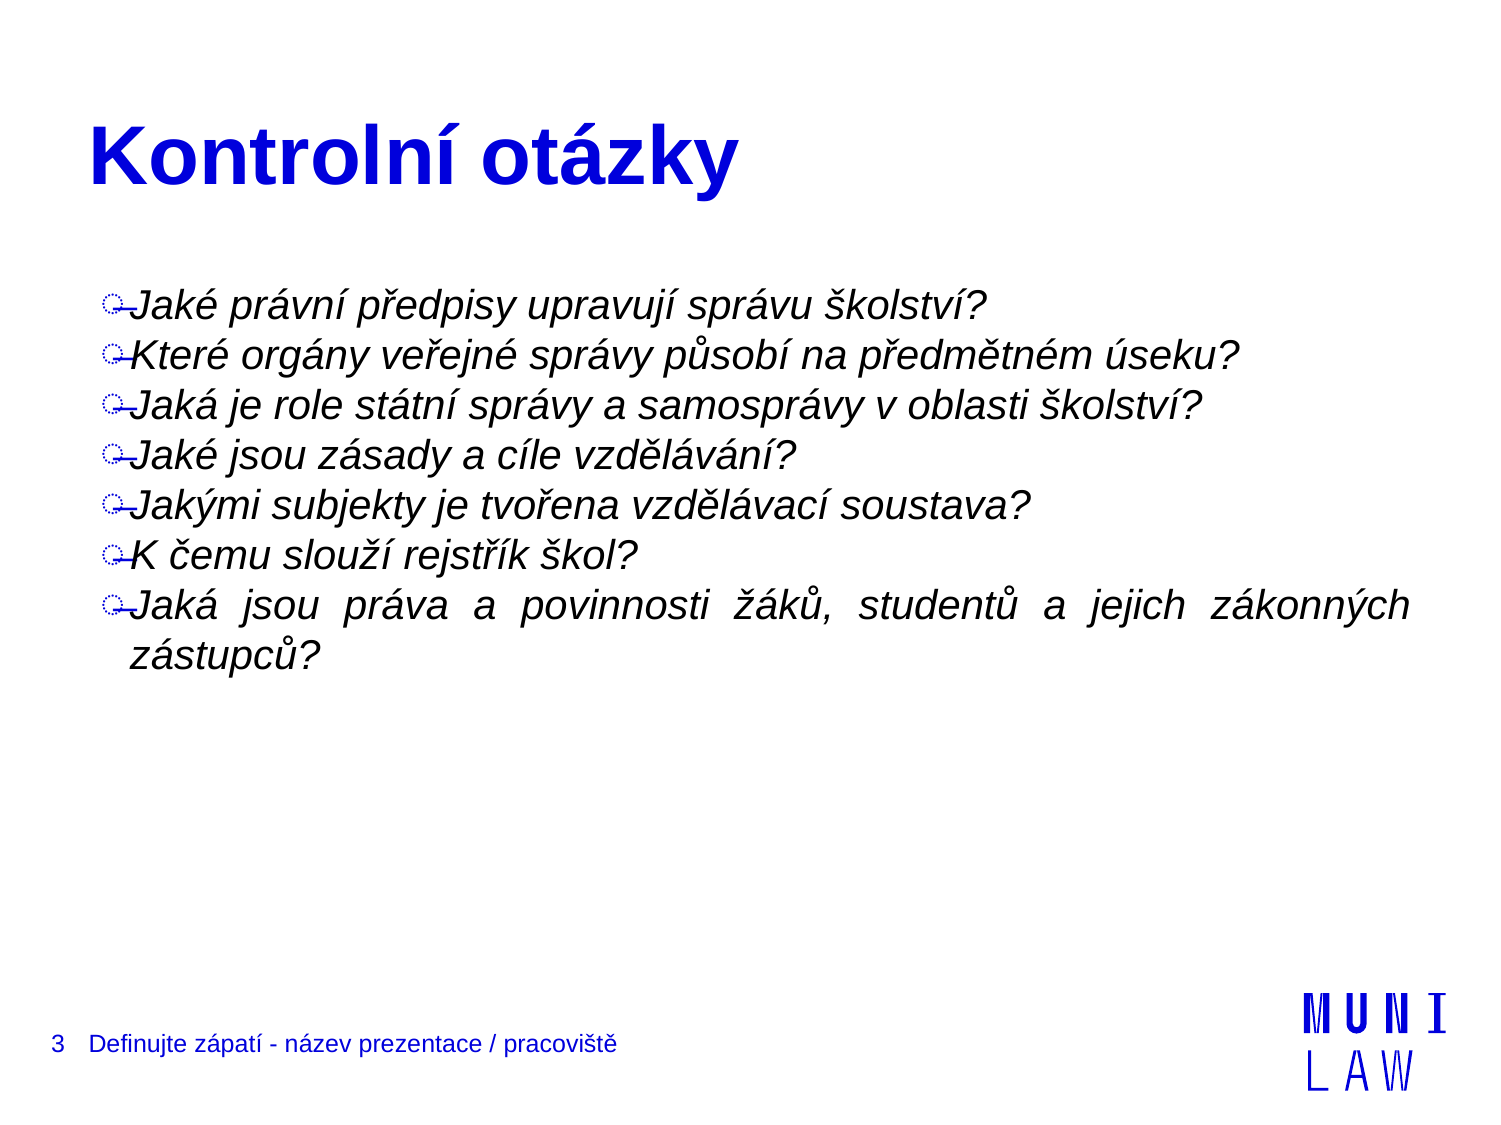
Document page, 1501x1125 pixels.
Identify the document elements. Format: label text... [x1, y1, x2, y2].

footer Definujte zápatí - název prezentace / pracoviště [88, 1021, 1064, 1063]
slide_number 3 [50, 1021, 82, 1063]
list Jaké právní předpisy upravují správu školství? Které orgány veřejné správy působí na předmětném úseku? Jaká je role státní správy a samosprávy v oblasti školství? Jaké jsou zásady a cíle vzdělávání? Jakými subjekty je tvořena vzdělávací soustava? K čemu slouží rejstřík škol? Jaká jsou práva a povinnosti žáků, studentů a jejich zákonných zástupců? [88, 277, 1412, 957]
title Kontrolní otázky [88, 118, 1412, 193]
